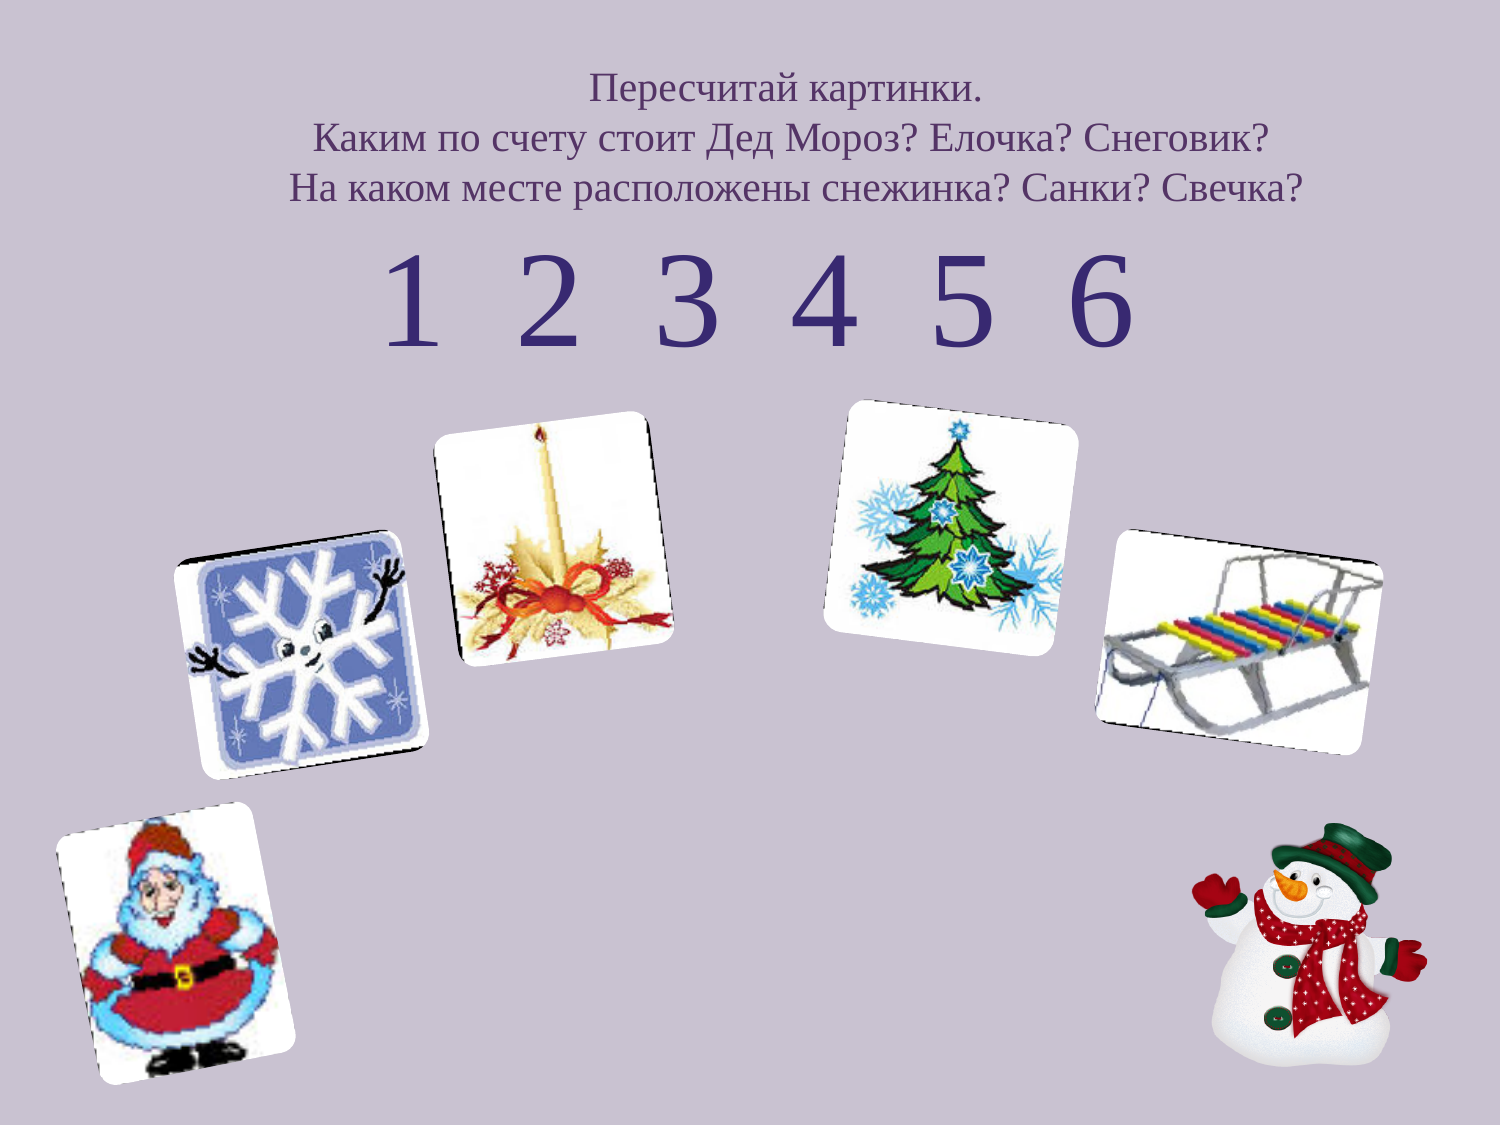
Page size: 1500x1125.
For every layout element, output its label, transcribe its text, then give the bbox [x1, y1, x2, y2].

text_box [64, 208, 1415, 396]
picture [1172, 797, 1442, 1089]
picture [823, 399, 1079, 657]
text_box Пересчитай картинки. Каким по счету стоит Дед Мороз? Елочка? Снеговик? На каком месте расположены снежинка? Санки? Свечка? 1 2 3 4 5 6 [171, 54, 1412, 279]
picture [1094, 529, 1384, 756]
picture [434, 411, 675, 667]
picture [56, 801, 296, 1085]
picture [173, 530, 430, 780]
